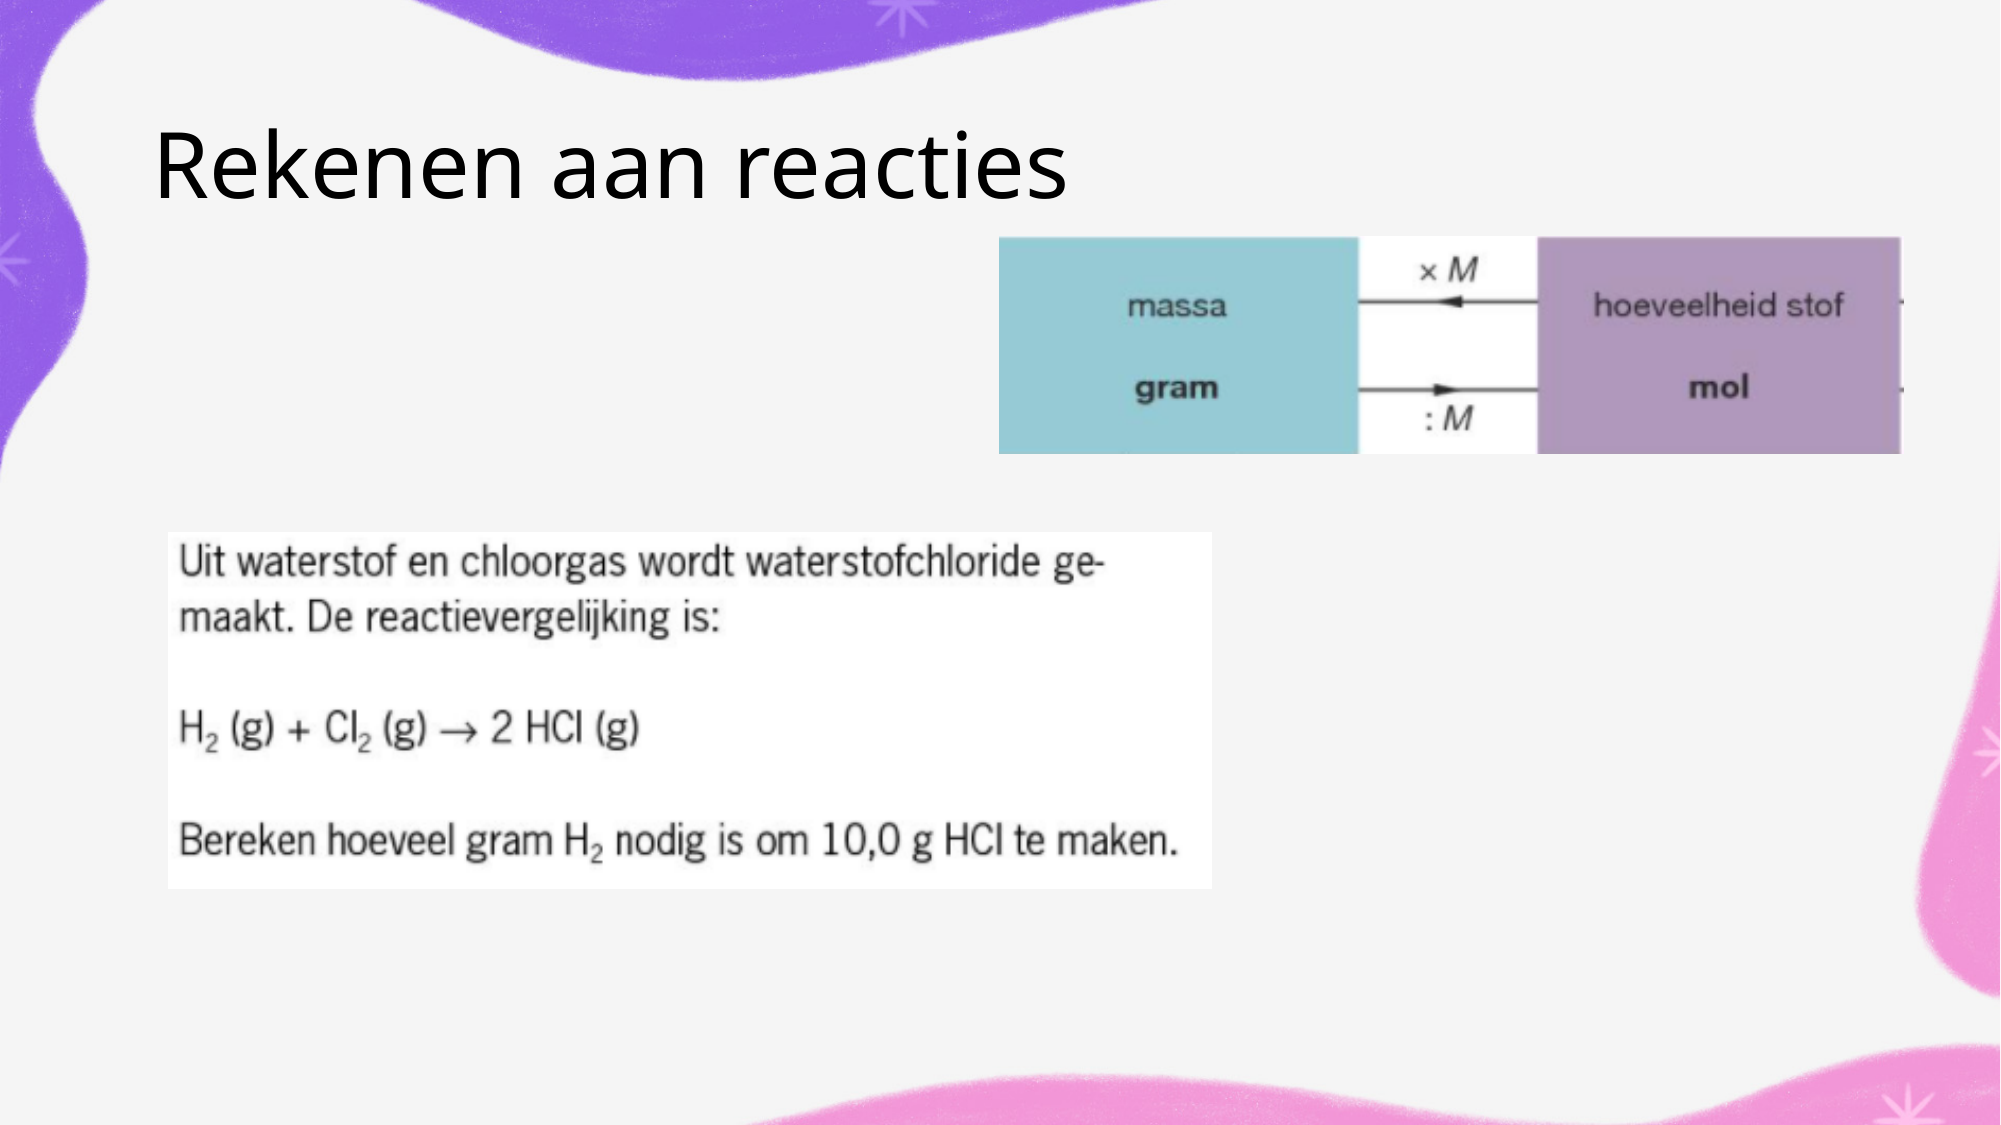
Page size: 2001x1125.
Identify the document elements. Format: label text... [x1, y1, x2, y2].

title Rekenen aan reacties [137, 59, 1863, 278]
picture [0, 0, 2001, 1125]
